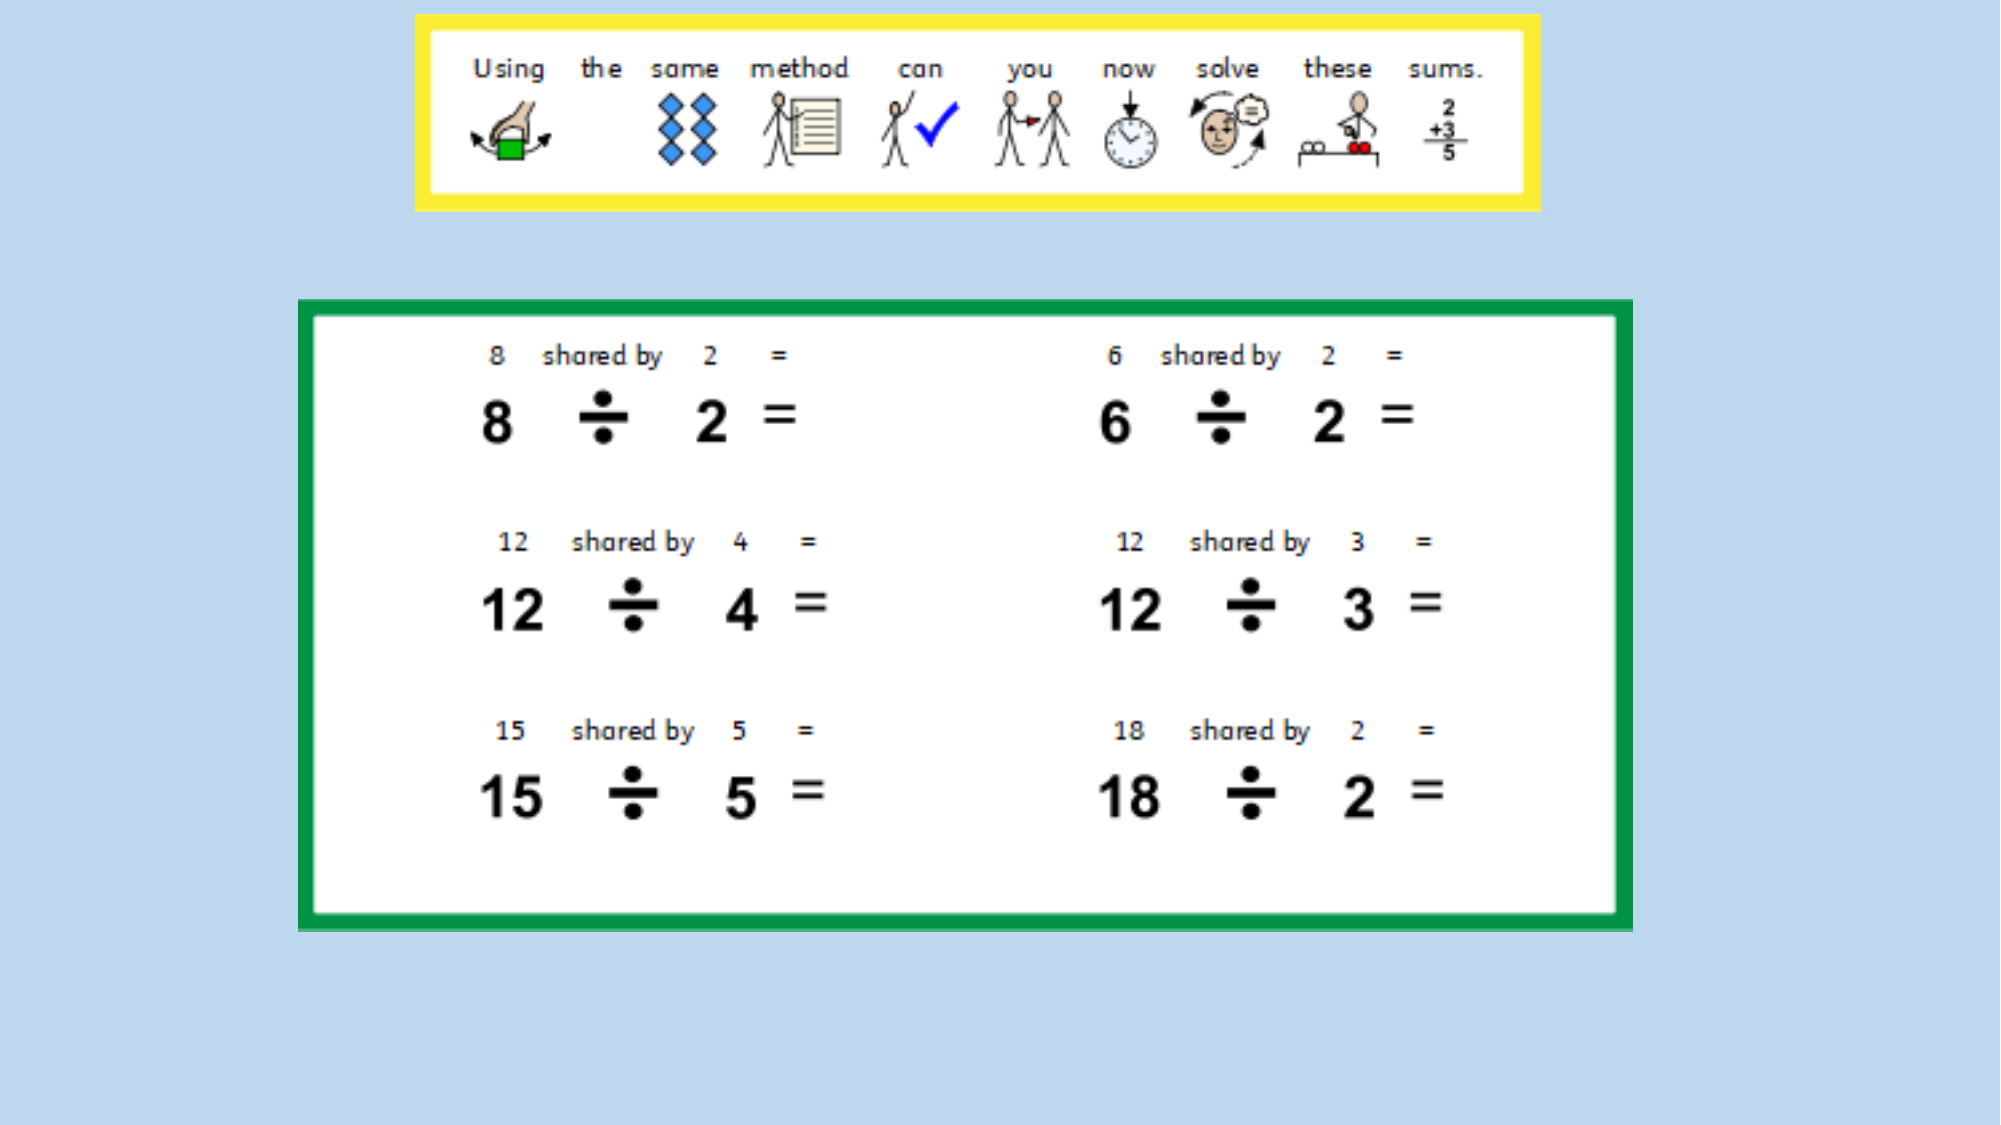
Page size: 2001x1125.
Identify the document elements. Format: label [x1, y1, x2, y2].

picture [415, 14, 1541, 212]
picture [298, 299, 1633, 932]
